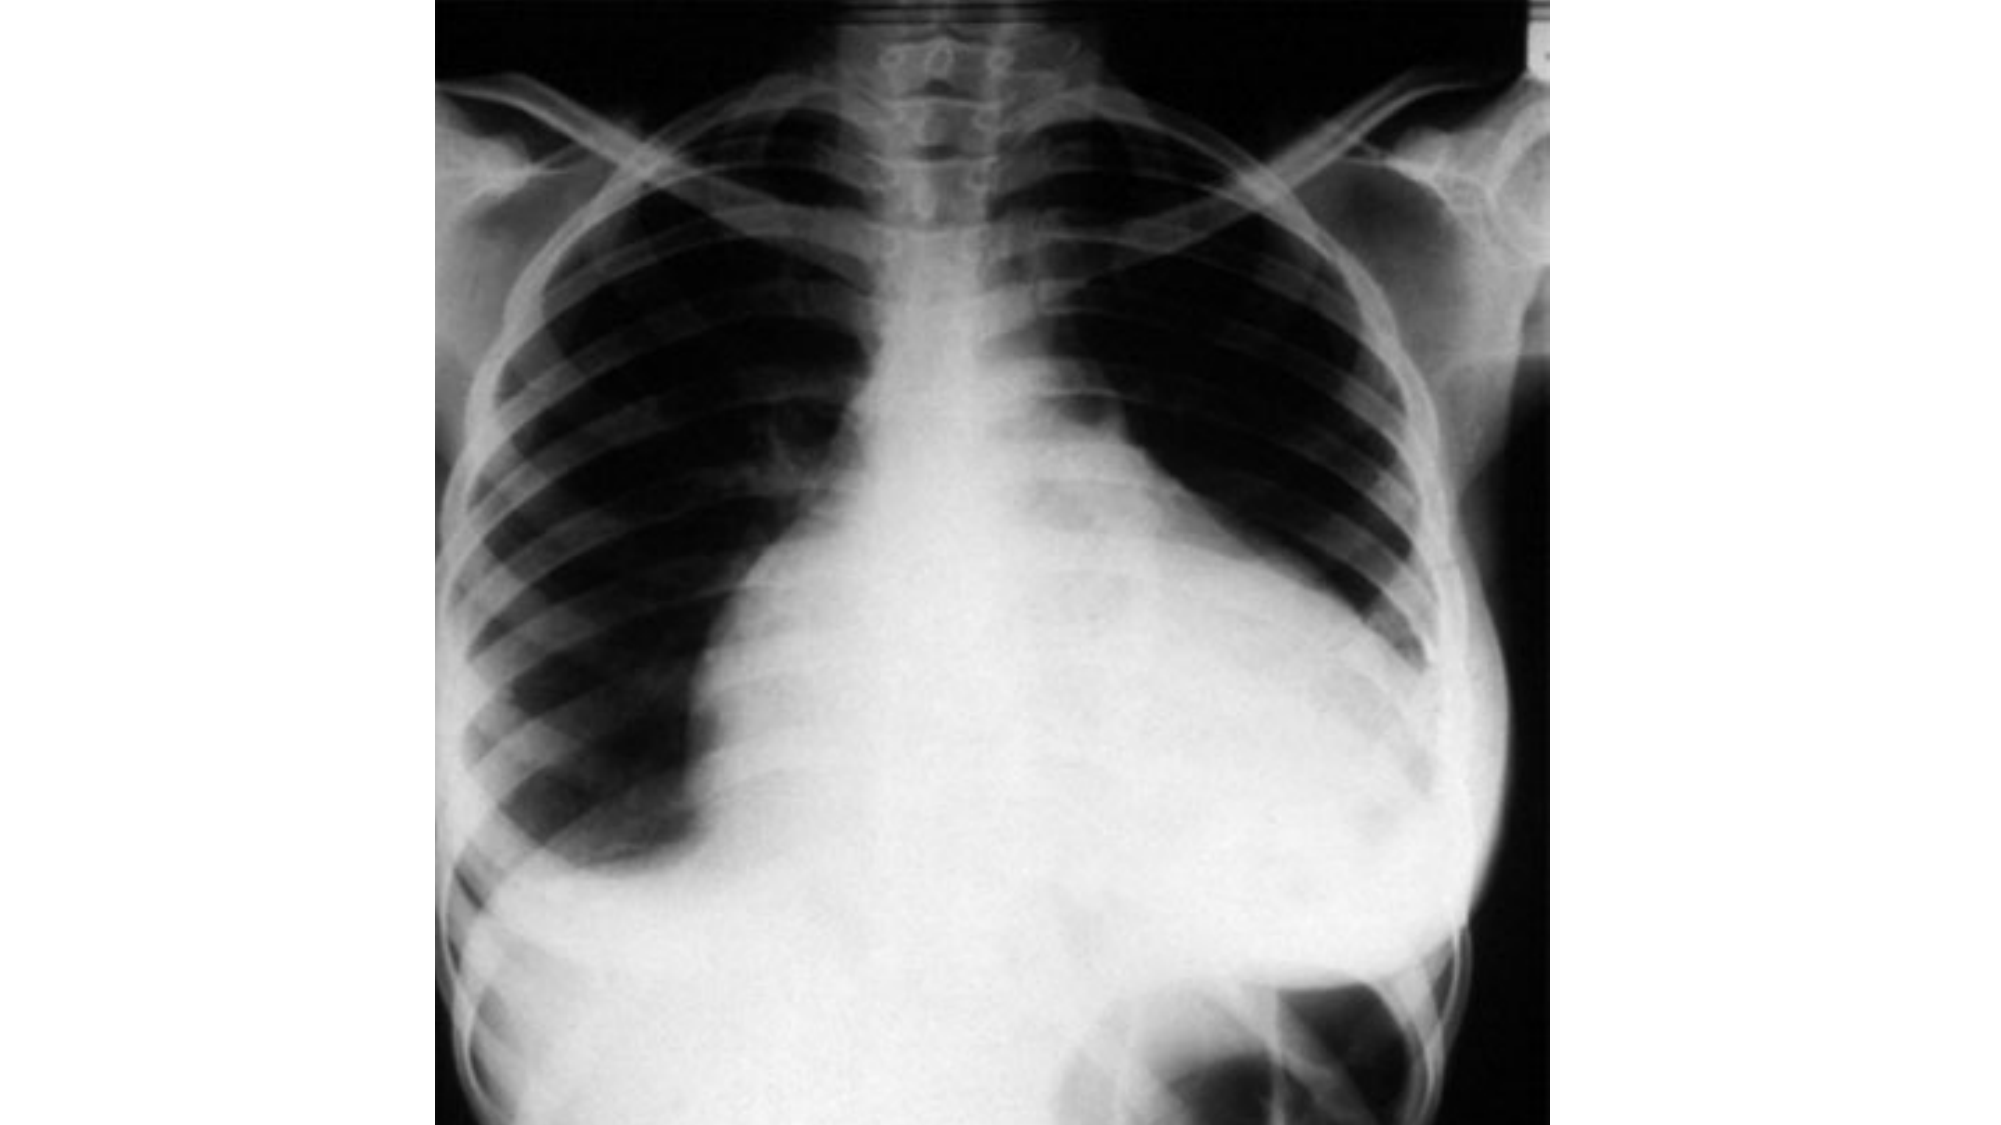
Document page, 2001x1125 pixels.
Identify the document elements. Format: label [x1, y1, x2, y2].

picture [435, 0, 1550, 1125]
